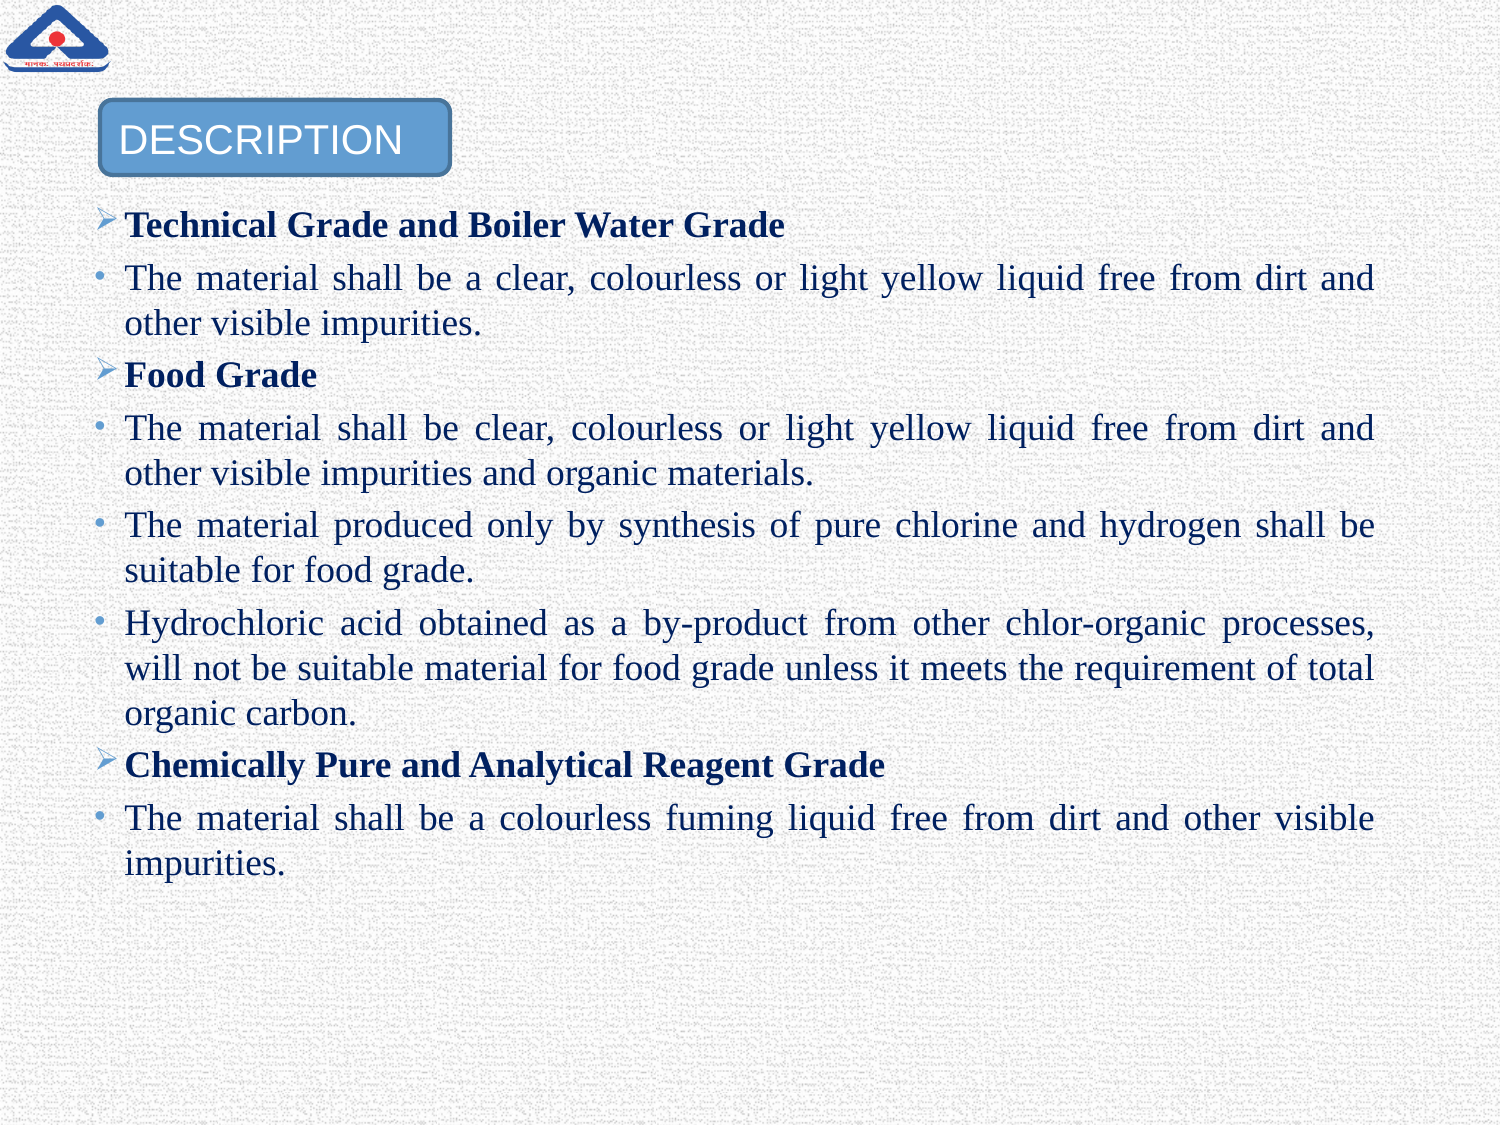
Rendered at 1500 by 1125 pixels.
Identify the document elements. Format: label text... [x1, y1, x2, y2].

picture [0, 1, 113, 75]
list Technical Grade and Boiler Water Grade The material shall be a clear, colourless or light yellow liquid free from dirt and other visible impurities. Food Grade The material shall be clear, colourless or light yellow liquid free from dirt and other visible impurities and organic materials. The material produced only by synthesis of pure chlorine and hydrogen shall be suitable for food grade. Hydrochloric acid obtained as a by-product from other chlor-organic processes, will not be suitable material for food grade unless it meets the requirement of total organic carbon. Chemically Pure and Analytical Reagent Grade The material shall be a colourless fuming liquid free from dirt and other visible impurities. [79, 87, 1392, 1025]
text_box DESCRIPTION [97, 97, 453, 178]
